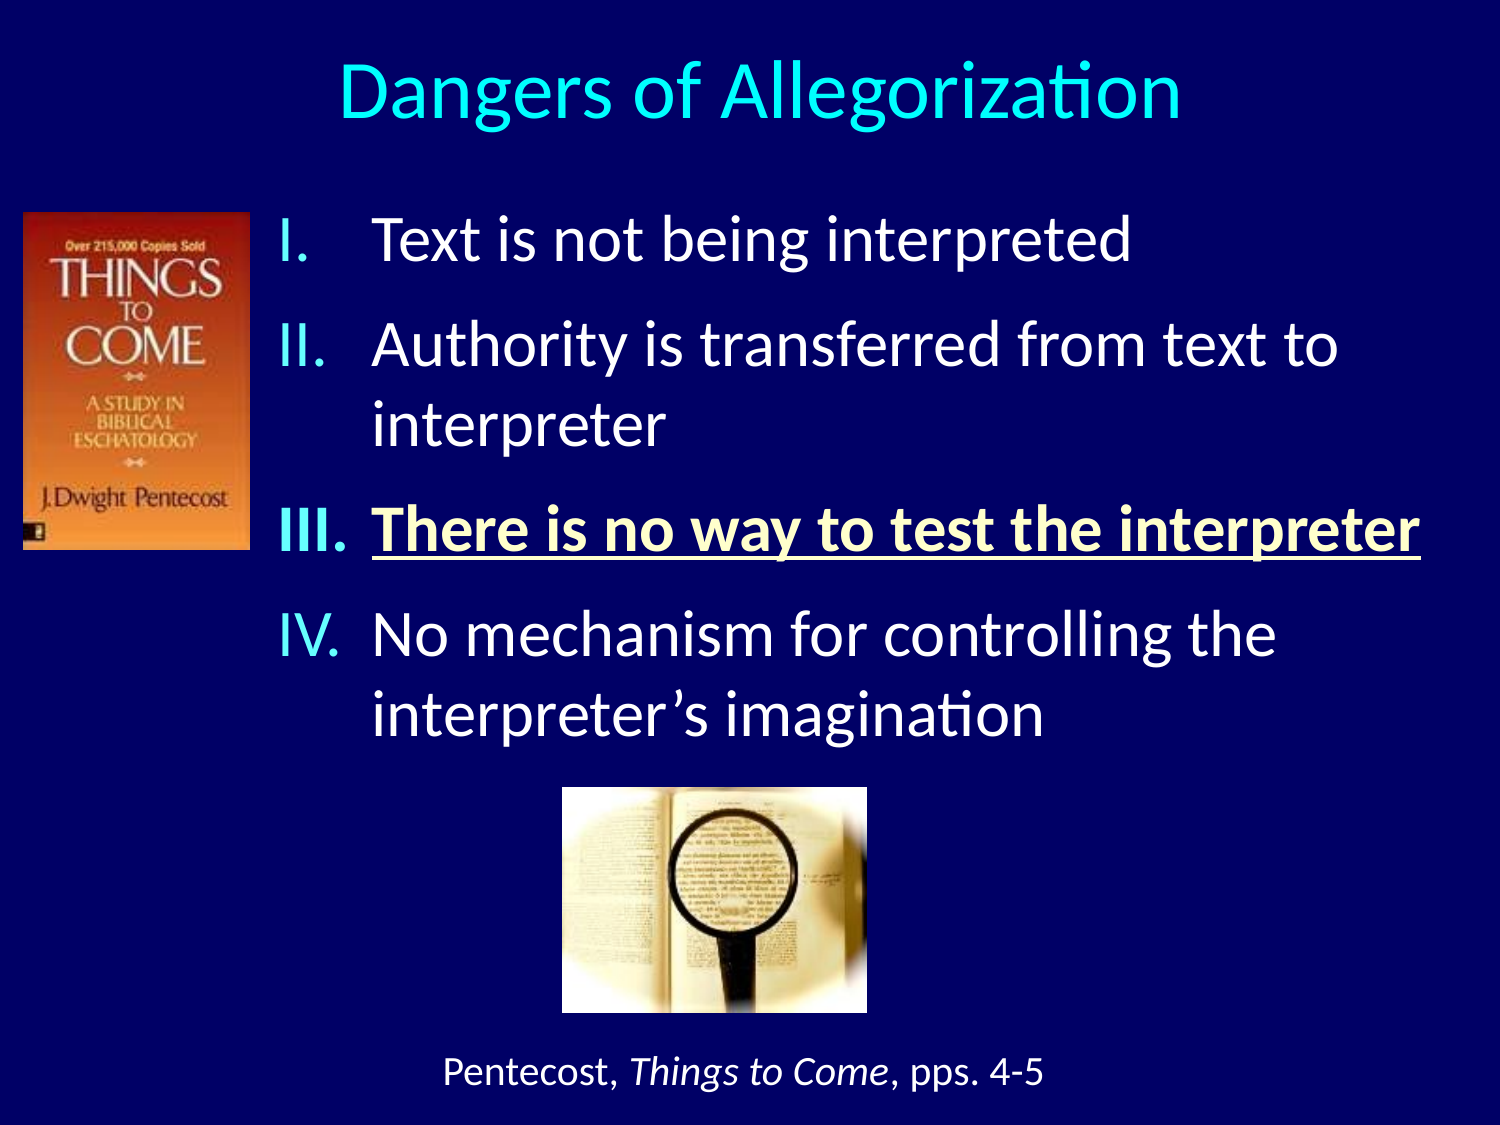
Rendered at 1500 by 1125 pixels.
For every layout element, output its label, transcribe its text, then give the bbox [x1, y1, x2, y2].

title Dangers of Allegorization [112, 37, 1388, 150]
picture [22, 212, 251, 551]
text_box Pentecost, Things to Come, pps. 4-5 [137, 1036, 1350, 1102]
picture [562, 787, 867, 1013]
list Text is not being interpreted Authority is transferred from text to interpreter There is no way to test the interpreter No mechanism for controlling the interpreter’s imagination [262, 187, 1463, 800]
